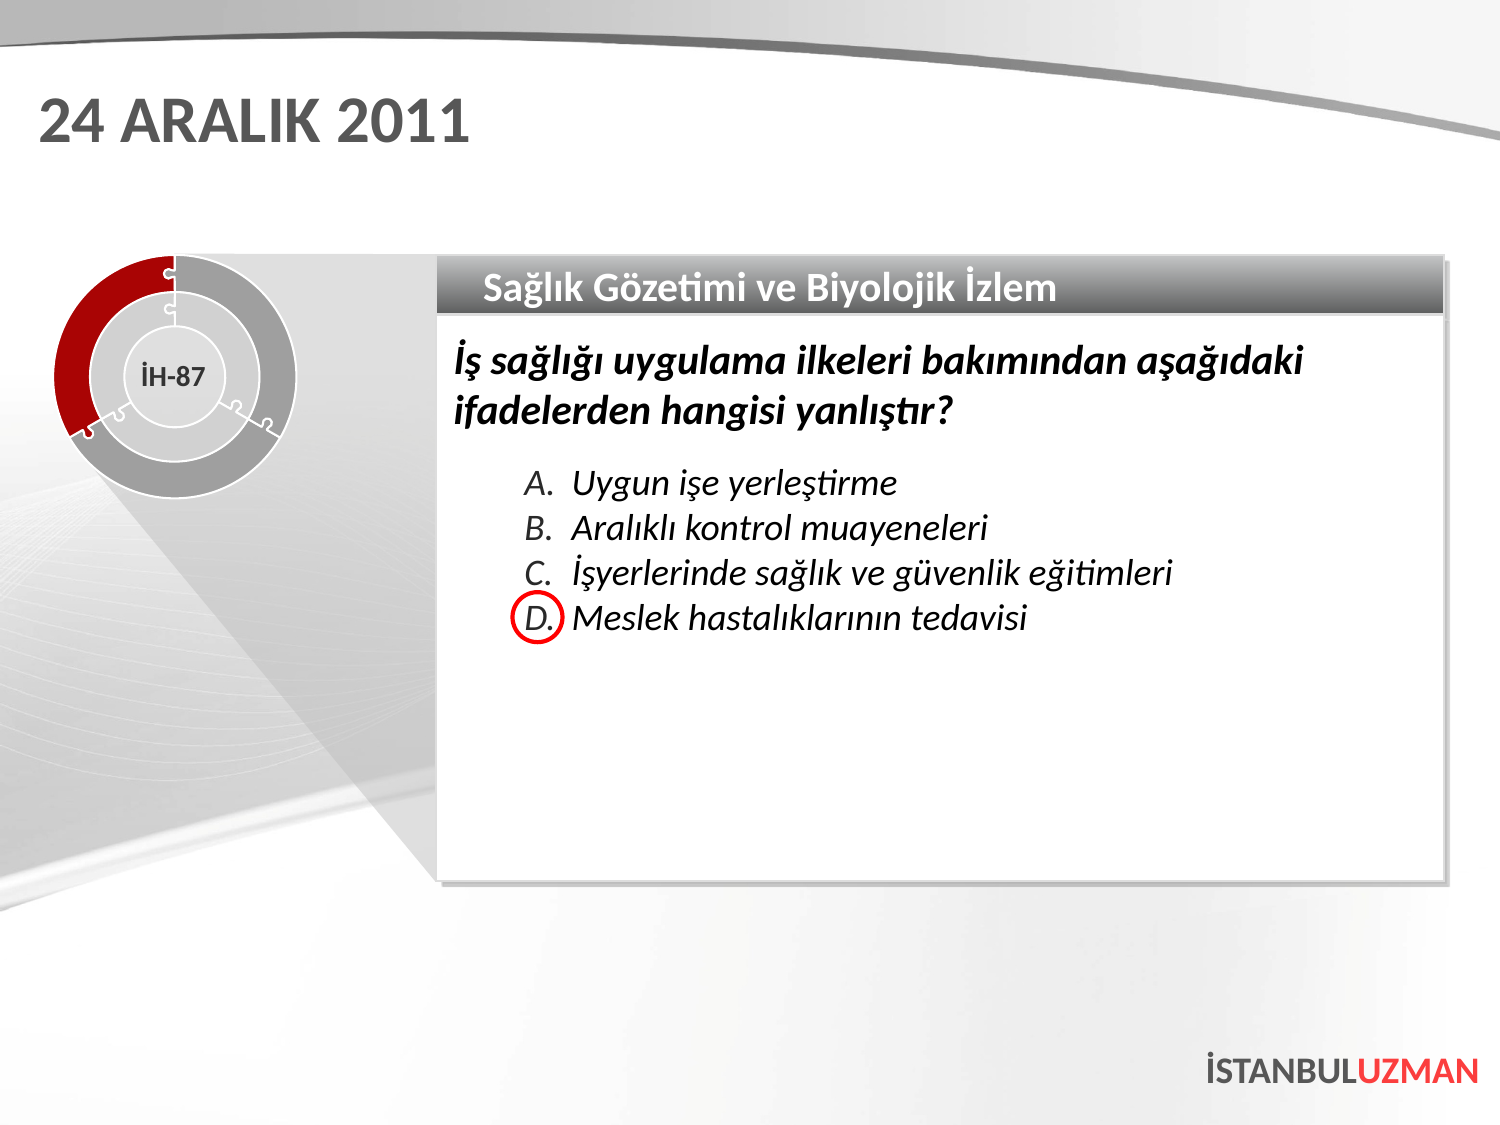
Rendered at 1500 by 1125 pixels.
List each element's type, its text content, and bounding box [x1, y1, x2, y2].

text_box [510, 590, 565, 645]
text_box İSTANBULUZMAN [1133, 1046, 1480, 1125]
text_box İş sağlığı uygulama ilkeleri bakımından aşağıdaki ifadelerden hangisi yanlıştır? Uygun işe yerleştirme Aralıklı kontrol muayeneleri İşyerlerinde sağlık ve güvenlik eğitimleri Meslek hastalıklarının tedavisi [435, 315, 1444, 882]
picture [0, 0, 1500, 1125]
text_box [125, 253, 436, 882]
text_box Sağlık Gözetimi ve Biyolojik İzlem [435, 255, 1444, 315]
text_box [52, 254, 297, 499]
text_box 24 ARALIK 2011 [38, 67, 1485, 174]
